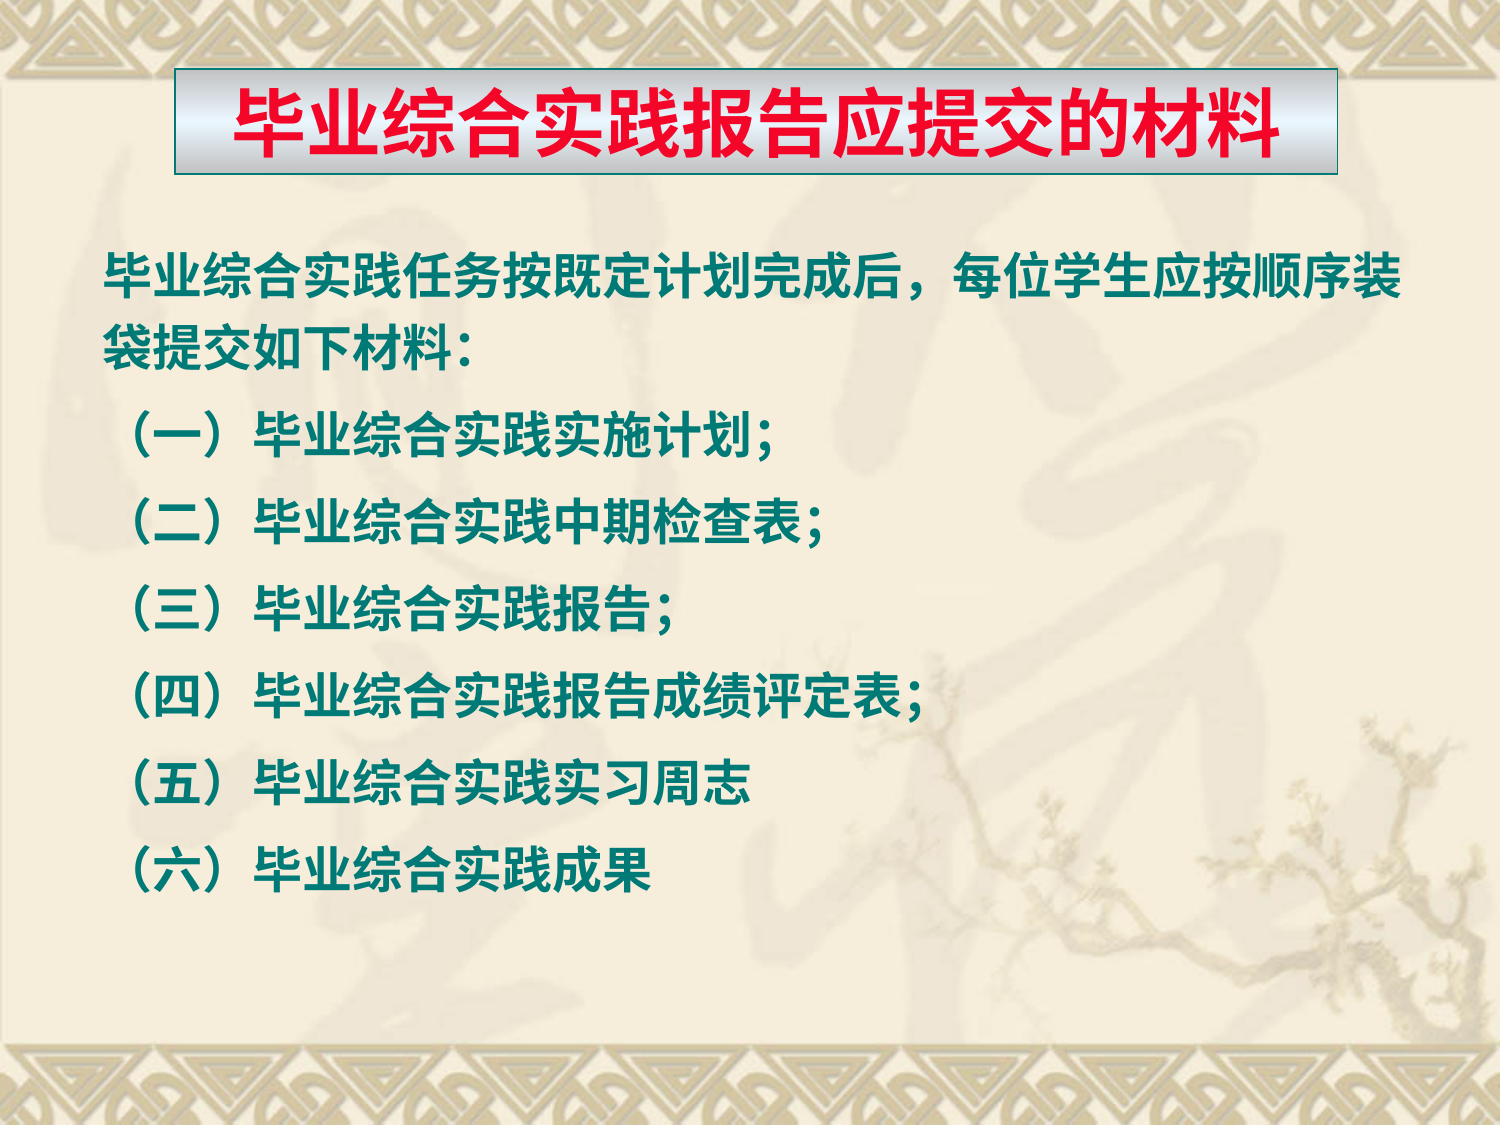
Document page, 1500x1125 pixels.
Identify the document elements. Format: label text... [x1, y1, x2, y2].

picture [0, 0, 1500, 1125]
text_box 毕业综合实践任务按既定计划完成后，每位学生应按顺序装袋提交如下材料： （一）毕业综合实践实施计划； （二）毕业综合实践中期检查表； （三）毕业综合实践报告； （四）毕业综合实践报告成绩评定表； （五）毕业综合实践实习周志 （六）毕业综合实践成果 [87, 224, 1451, 906]
text_box 毕业综合实践报告应提交的材料 [174, 69, 1338, 174]
